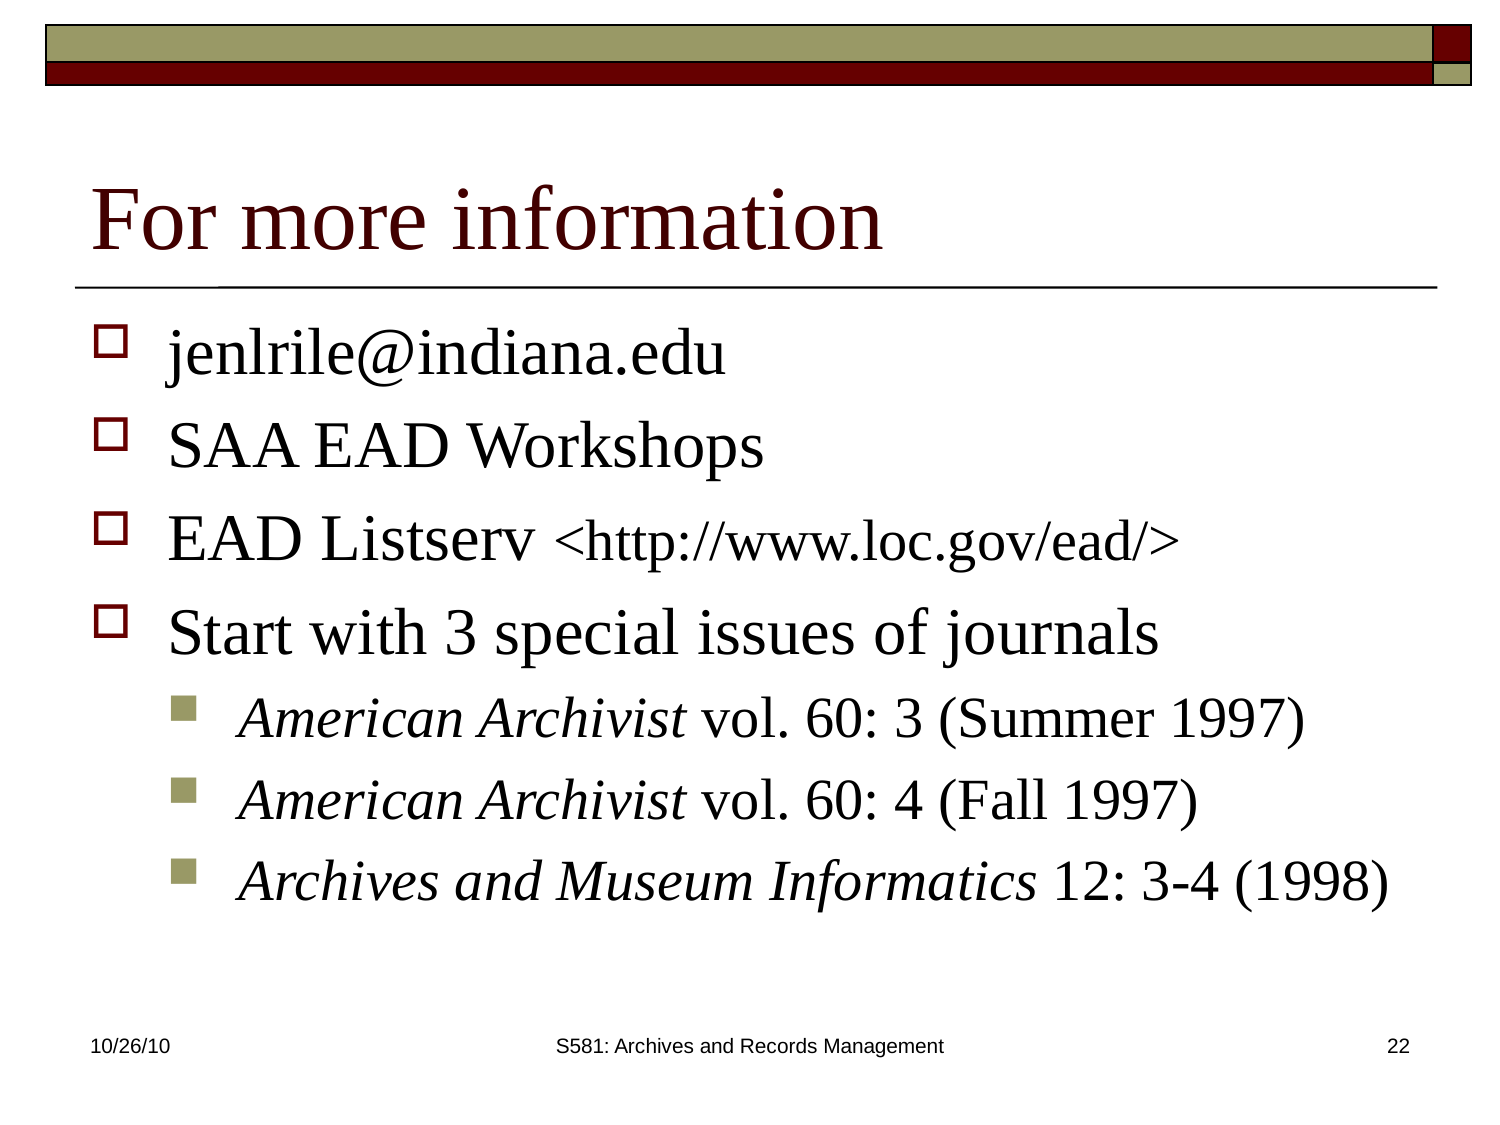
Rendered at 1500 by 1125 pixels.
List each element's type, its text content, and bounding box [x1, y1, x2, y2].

slide_number 22 [1112, 1024, 1426, 1101]
list jenlrile@indiana.edu SAA EAD Workshops EAD Listserv <http://www.loc.gov/ead/> Start with 3 special issues of journals American Archivist vol. 60: 3 (Summer 1997) American Archivist vol. 60: 4 (Fall 1997) Archives and Museum Informatics 12: 3-4 (1998) [74, 299, 1426, 1006]
footer S581: Archives and Records Management [512, 1024, 988, 1101]
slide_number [74, 1024, 351, 1101]
title For more information [74, 87, 1426, 276]
